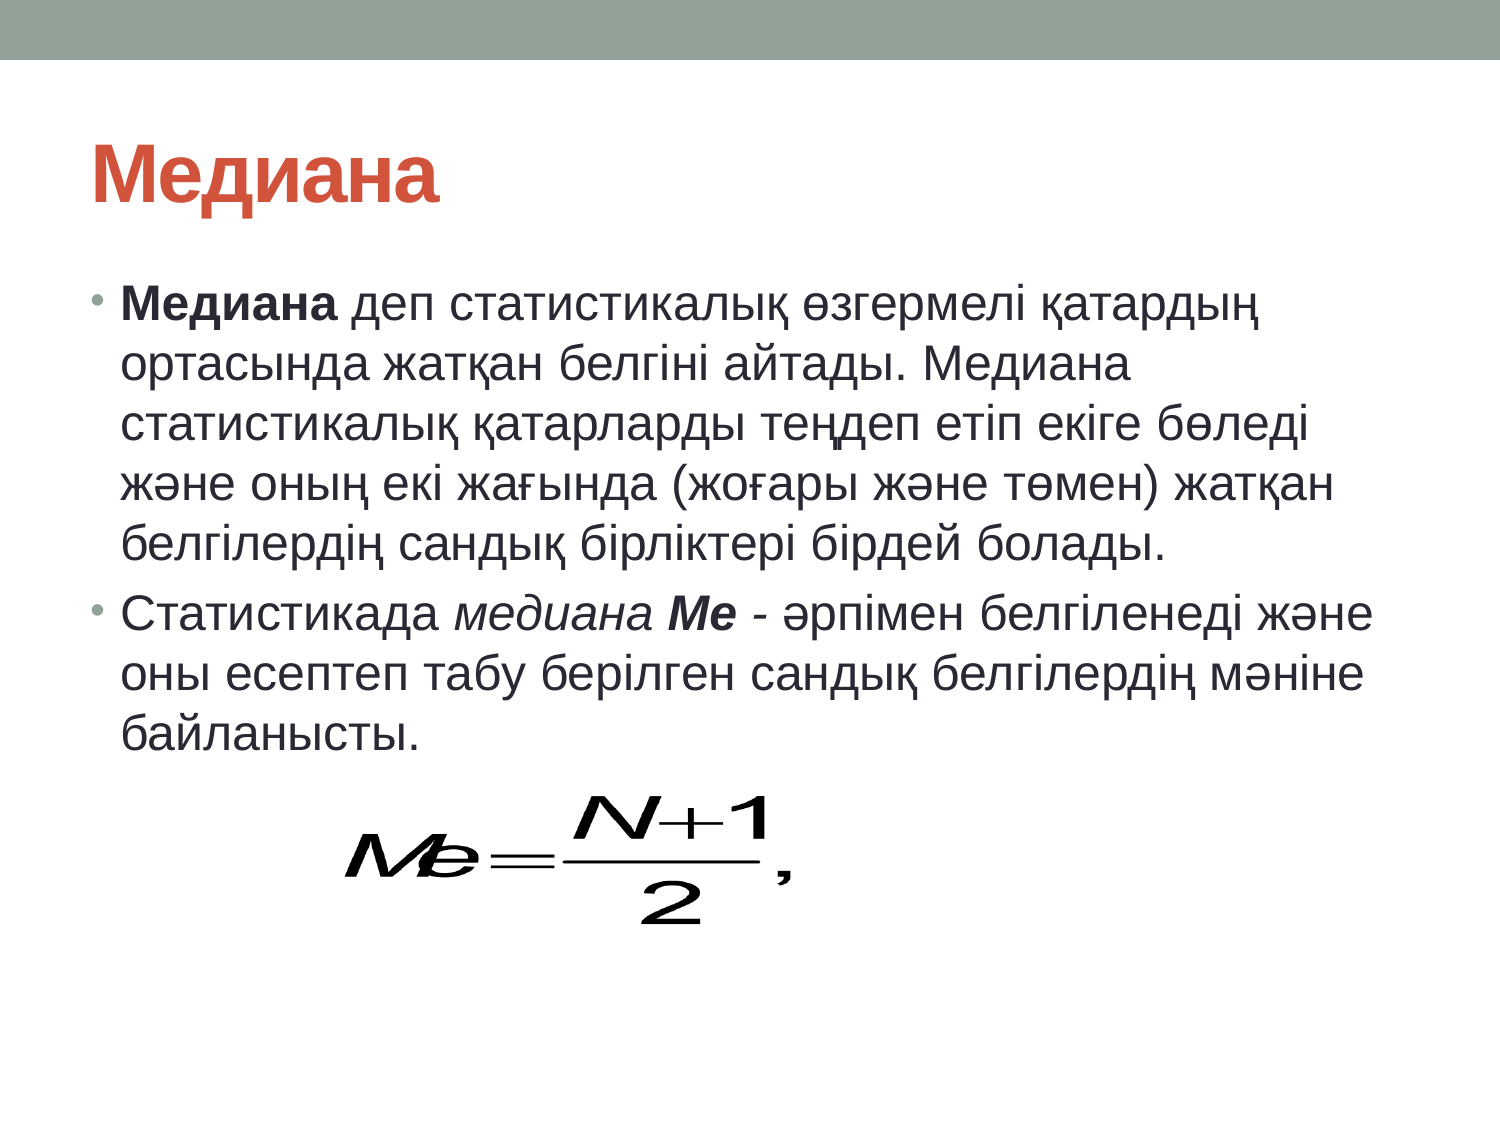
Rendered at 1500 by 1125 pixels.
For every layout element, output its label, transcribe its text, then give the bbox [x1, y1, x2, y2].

picture [324, 774, 1211, 1071]
list Медиана деп статистикалық өзгермелі қатардың ортасында жатқан белгіні айтады. Медиана статистикалық қатарларды теңдеп етіп екіге бөледі және оның екі жағында (жоғары және төмен) жатқан белгілердің сандық бірліктері бірдей болады. Статистикада медиана Ме - әрпімен белгіленеді және оны есептеп табу берілген сандық белгілердің мәніне байланысты. [75, 262, 1425, 1063]
title Медиана [75, 87, 1425, 250]
